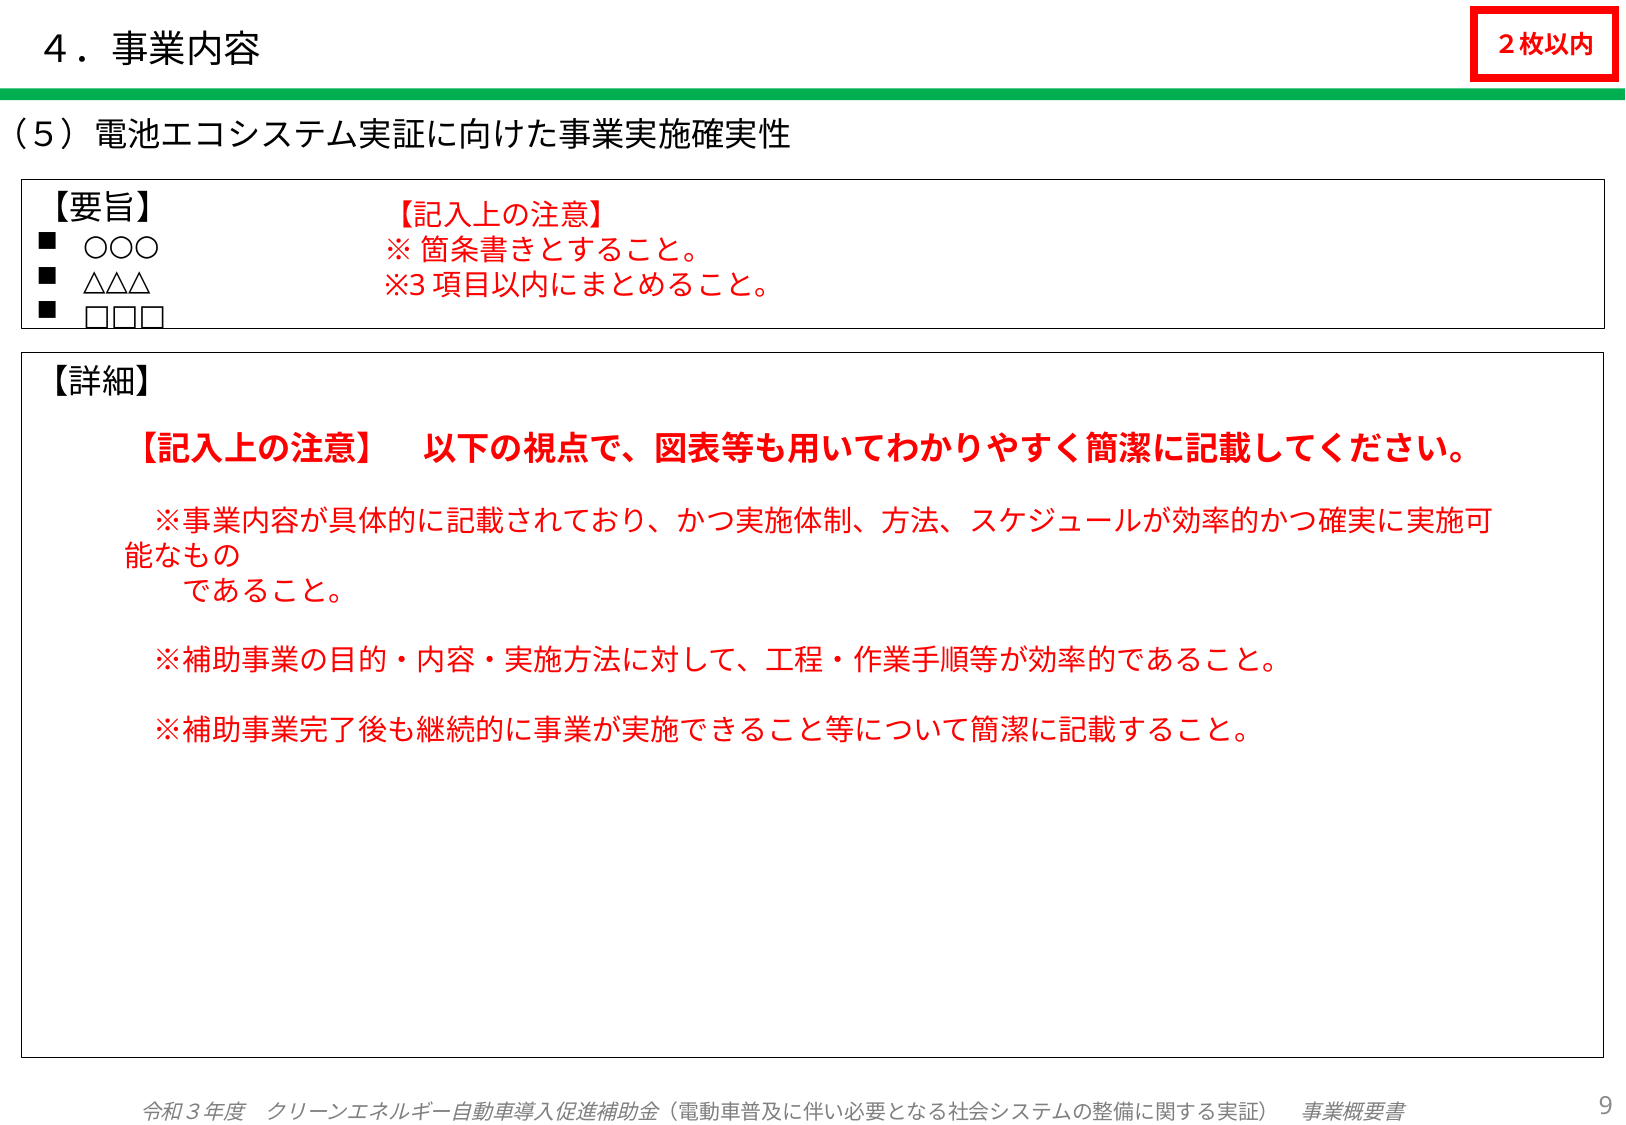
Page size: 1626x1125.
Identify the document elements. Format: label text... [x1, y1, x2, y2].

slide_number 8 [1456, 1082, 1625, 1125]
text_box （５）電池エコシステム実証に向けた事業実施確実性 [0, 106, 1333, 161]
text_box ２枚以内 [1473, 9, 1616, 79]
text_box 【詳細】 [21, 352, 1604, 1058]
text_box 【記入上の注意】 ※箇条書きとすること。 ※3項目以内にまとめること。 [339, 188, 910, 309]
title ４．事業内容 [21, 6, 1484, 89]
text_box 【要旨】 ○○○ △△△ □□□ [21, 179, 1605, 328]
text_box 【記入上の注意】 以下の視点で、図表等も用いてわかりやすく簡潔に記載してください。 ※事業内容が具体的に記載されており、かつ実施体制、方法、スケジュールが効率的かつ確実に実施可能なもの であること。 ※補助事業の目的・内容・実施方法に対して、工程・作業手順等が効率的であること。 ※補助事業完了後も継続的に事業が実施できること等について簡潔に記載すること。 [109, 419, 1516, 1035]
